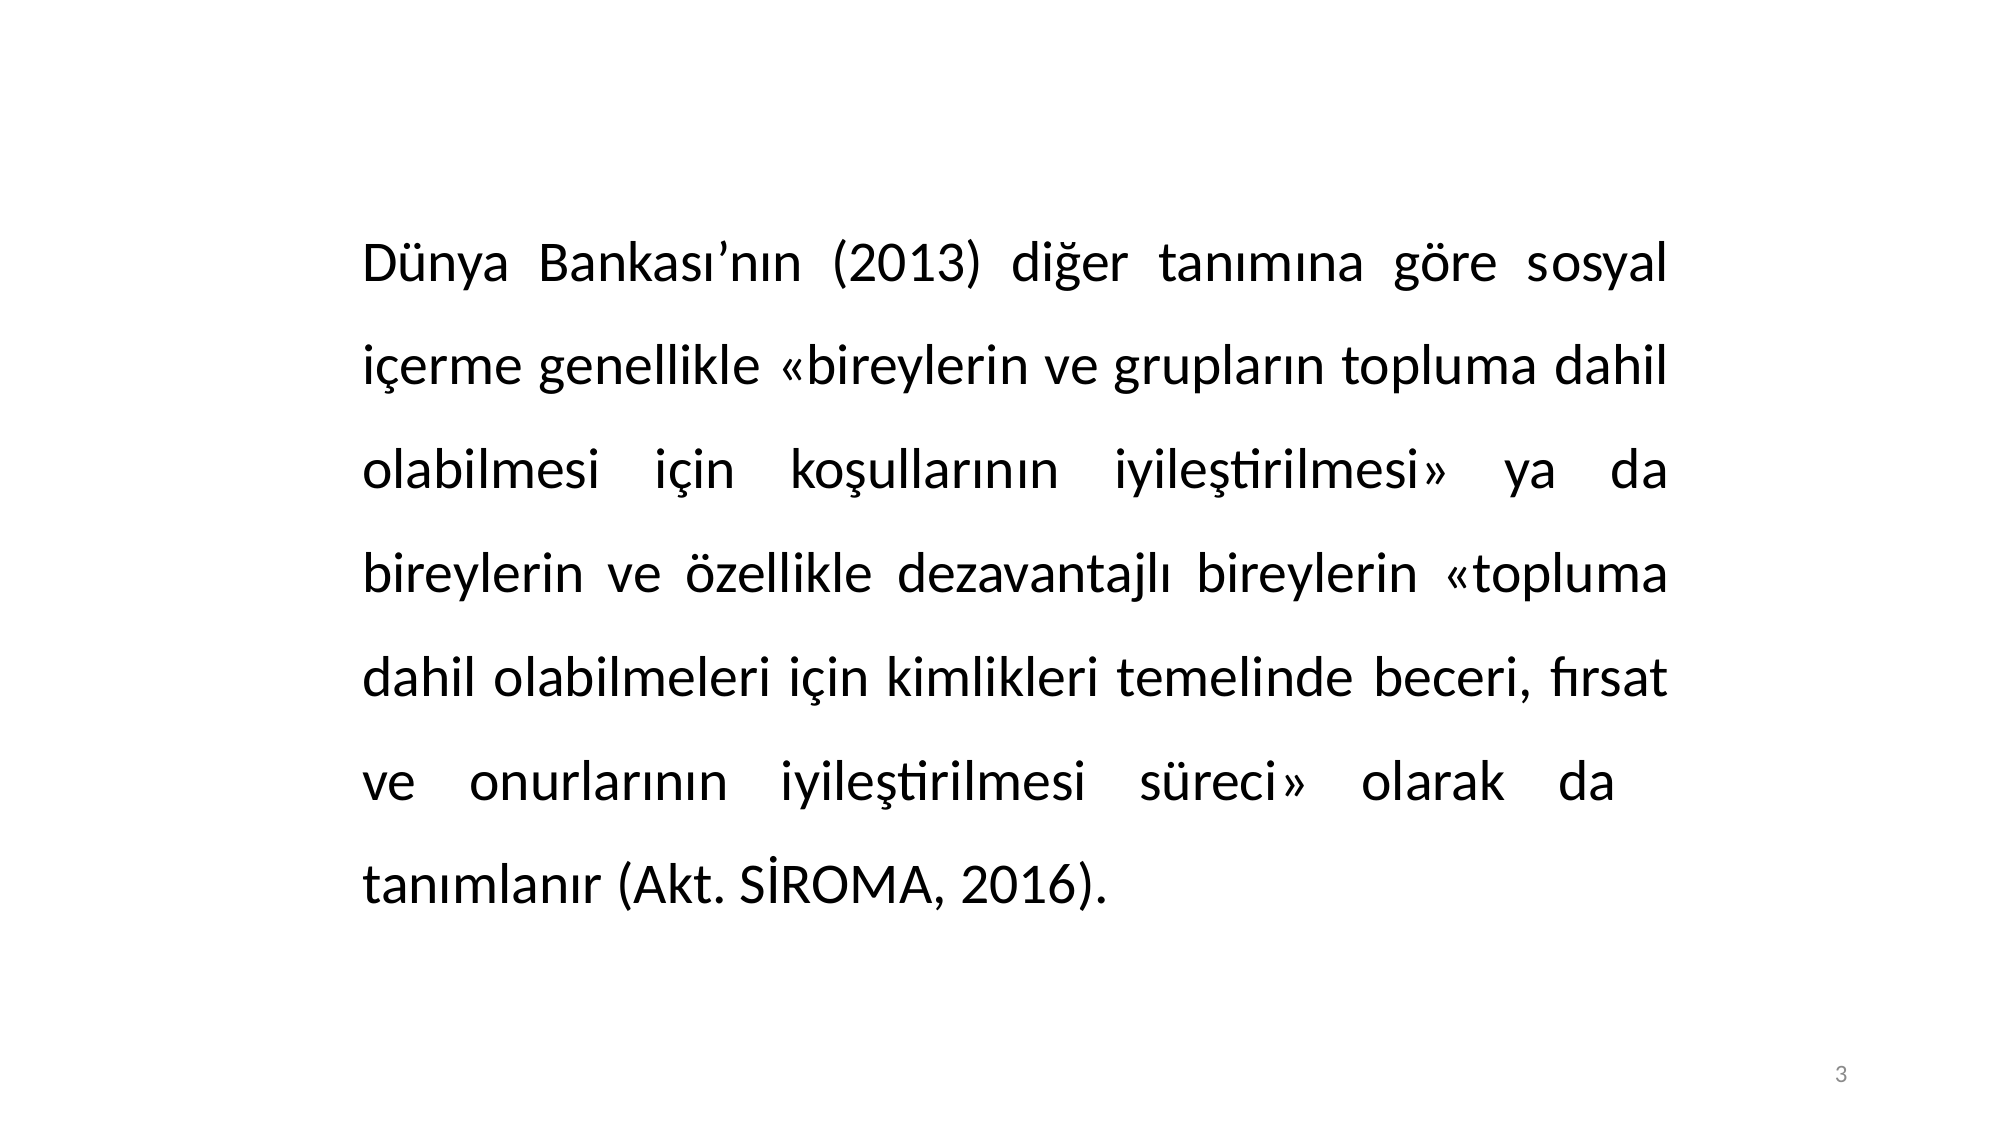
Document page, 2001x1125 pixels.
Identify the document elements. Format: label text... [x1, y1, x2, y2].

list Dünya Bankası’nın (2013) diğer tanımına göre sosyal içerme genellikle «bireylerin ve grupların topluma dahil olabilmesi için koşullarının iyileştirilmesi» ya da bireylerin ve özellikle dezavantajlı bireylerin «topluma dahil olabilmeleri için kimlikleri temelinde beceri, fırsat ve onurlarının iyileştirilmesi süreci» olarak da tanımlanır (Akt. SİROMA, 2016). [347, 181, 1685, 927]
slide_number 3 [1412, 1042, 1863, 1103]
